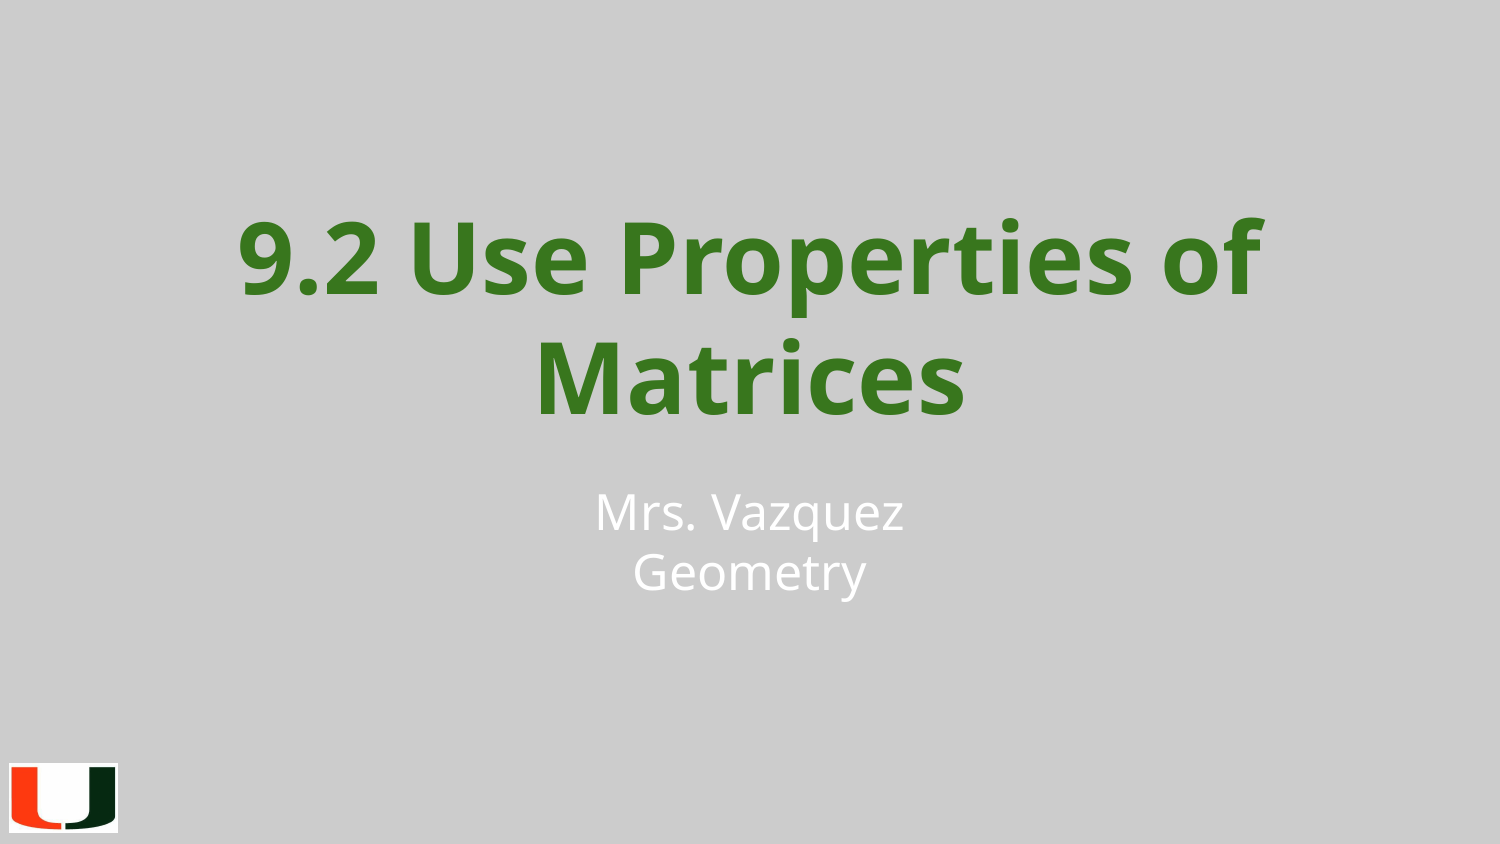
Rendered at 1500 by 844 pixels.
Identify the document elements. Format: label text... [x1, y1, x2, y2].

picture [9, 763, 118, 834]
title 9.2 Use Properties of Matrices [112, 259, 1388, 450]
subtitle Mrs. Vazquez Geometry [112, 465, 1388, 595]
